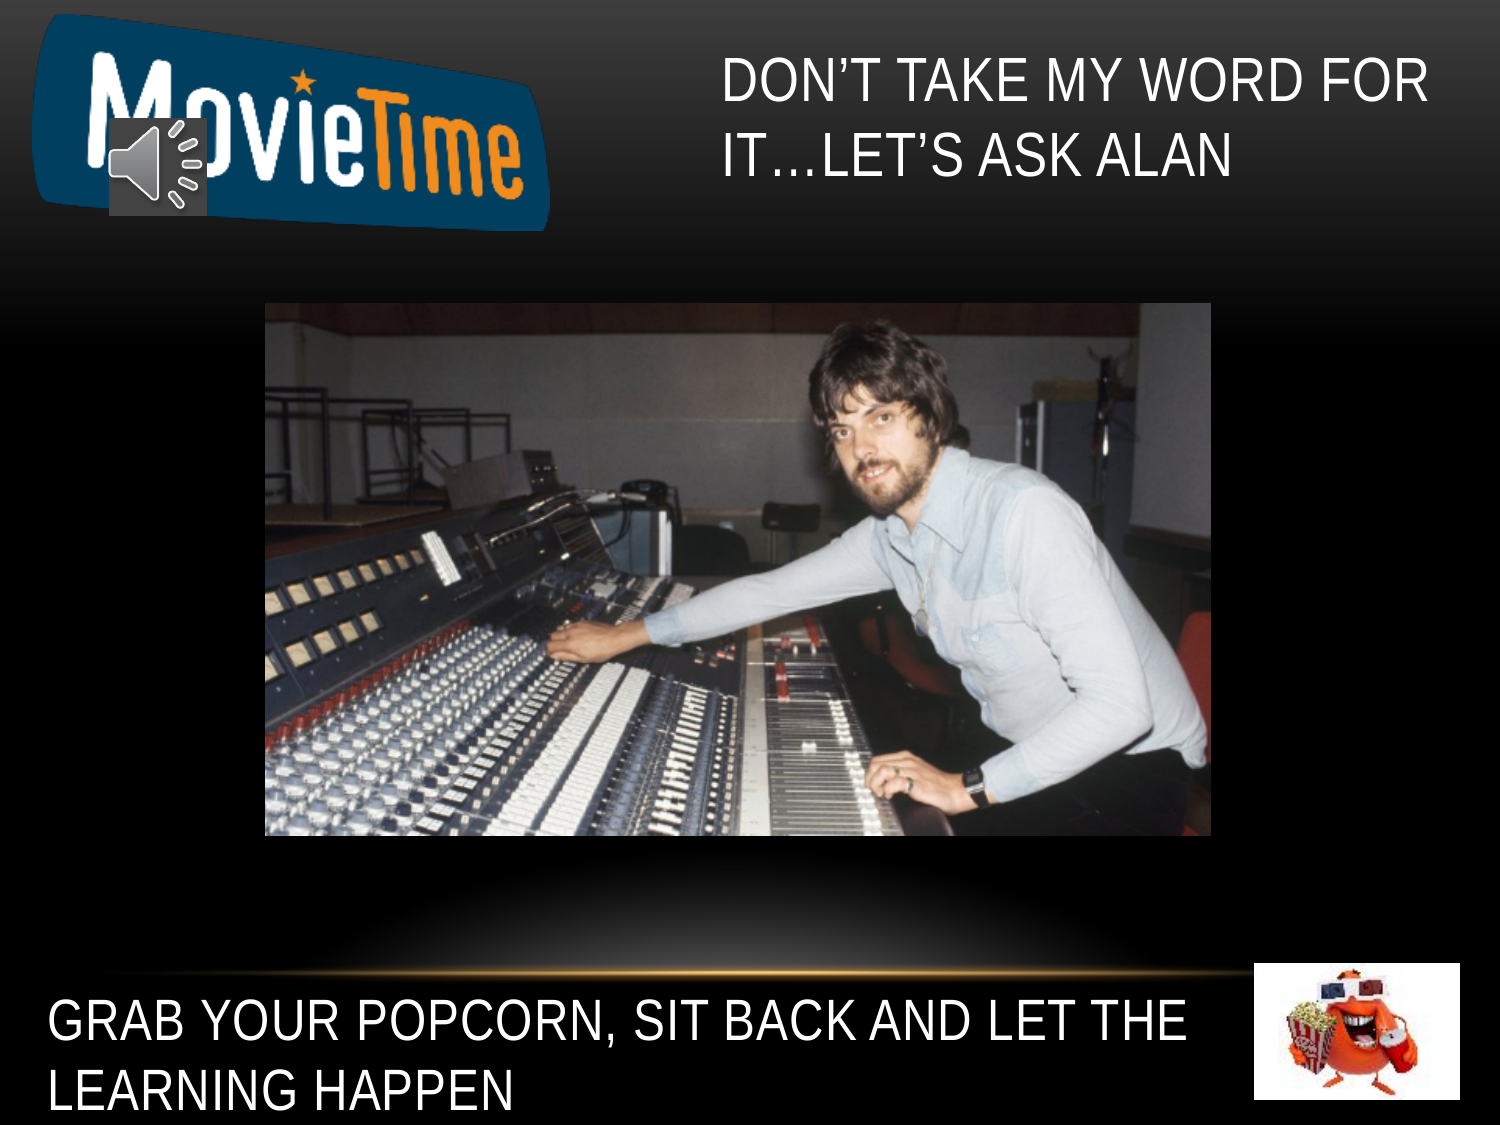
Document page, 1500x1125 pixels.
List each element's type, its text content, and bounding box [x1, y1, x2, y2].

picture [0, 0, 1500, 1125]
title Don’t take my word for it…let’s ask alan [706, 47, 1500, 197]
text_box Grab your popcorn, sit back and let the learning happen [32, 1069, 1439, 1125]
